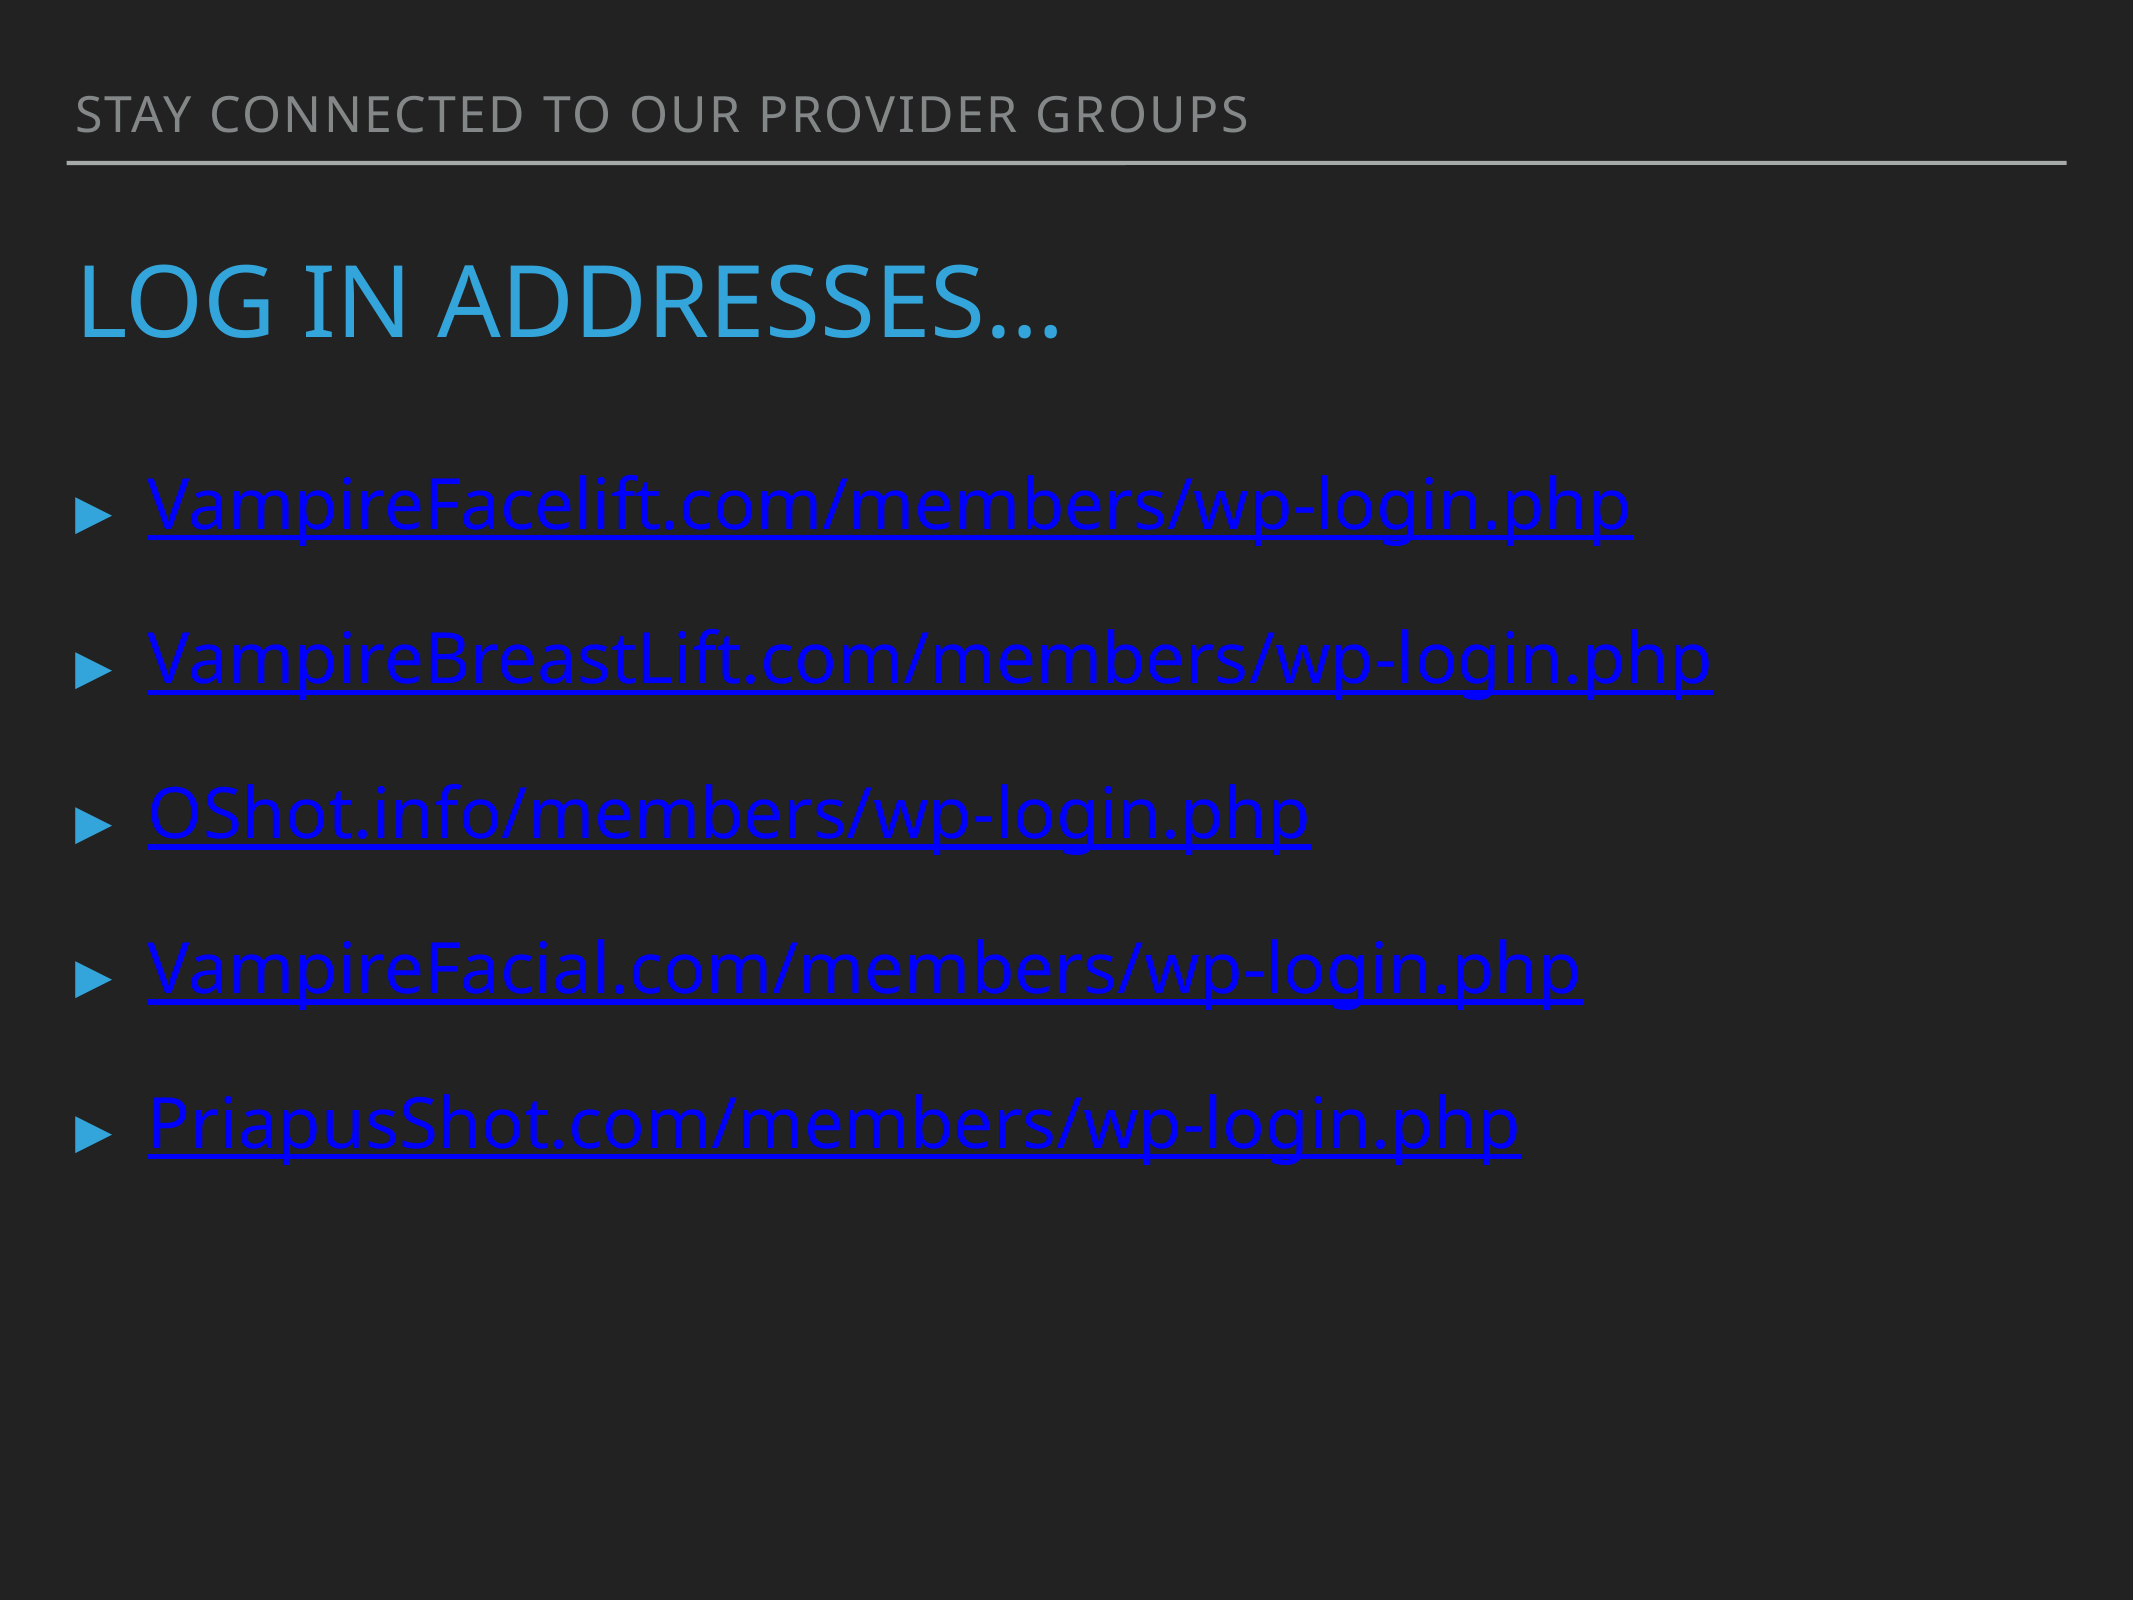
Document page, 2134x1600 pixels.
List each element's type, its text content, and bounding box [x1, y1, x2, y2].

title Log In addresses… [66, 251, 2068, 372]
list VampireFacelift.com/members/wp-login.php VampireBreastLift.com/members/wp-login.php OShot.info/members/wp-login.php VampireFacial.com/members/wp-login.php PriapusShot.com/members/wp-login.php [66, 449, 2068, 1453]
list Stay connected to our provider groups [66, 74, 1901, 151]
